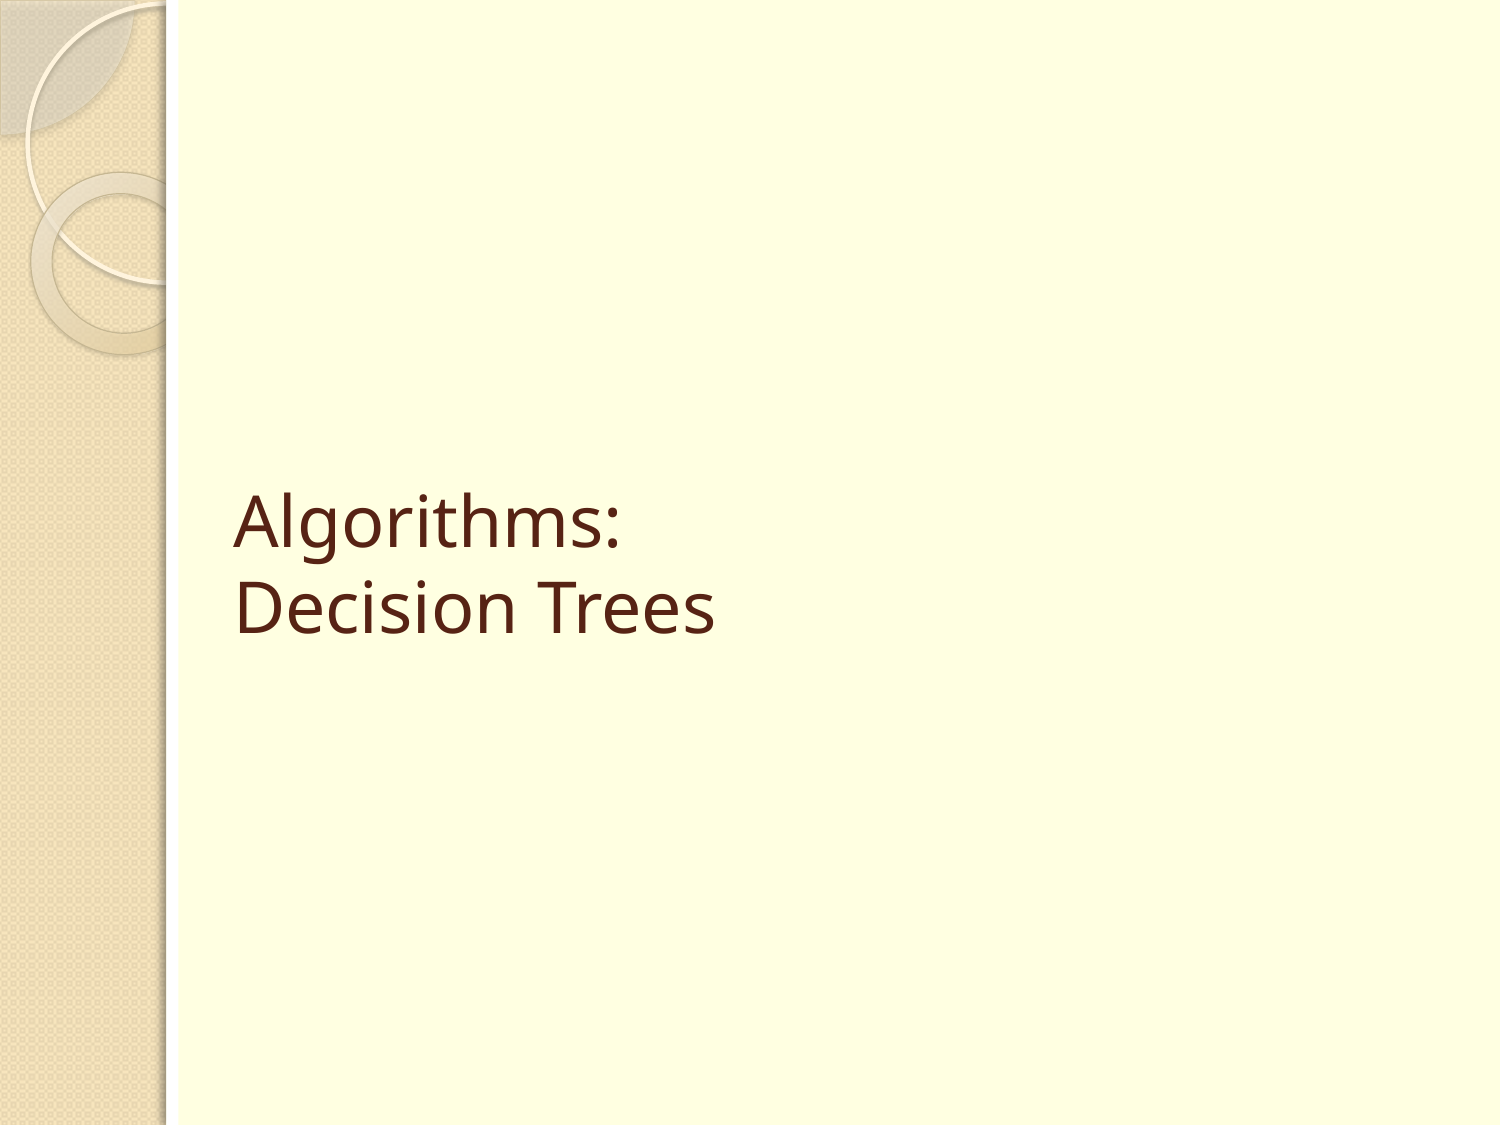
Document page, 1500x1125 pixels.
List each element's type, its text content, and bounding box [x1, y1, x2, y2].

title Algorithms: Decision Trees [218, 468, 1449, 656]
